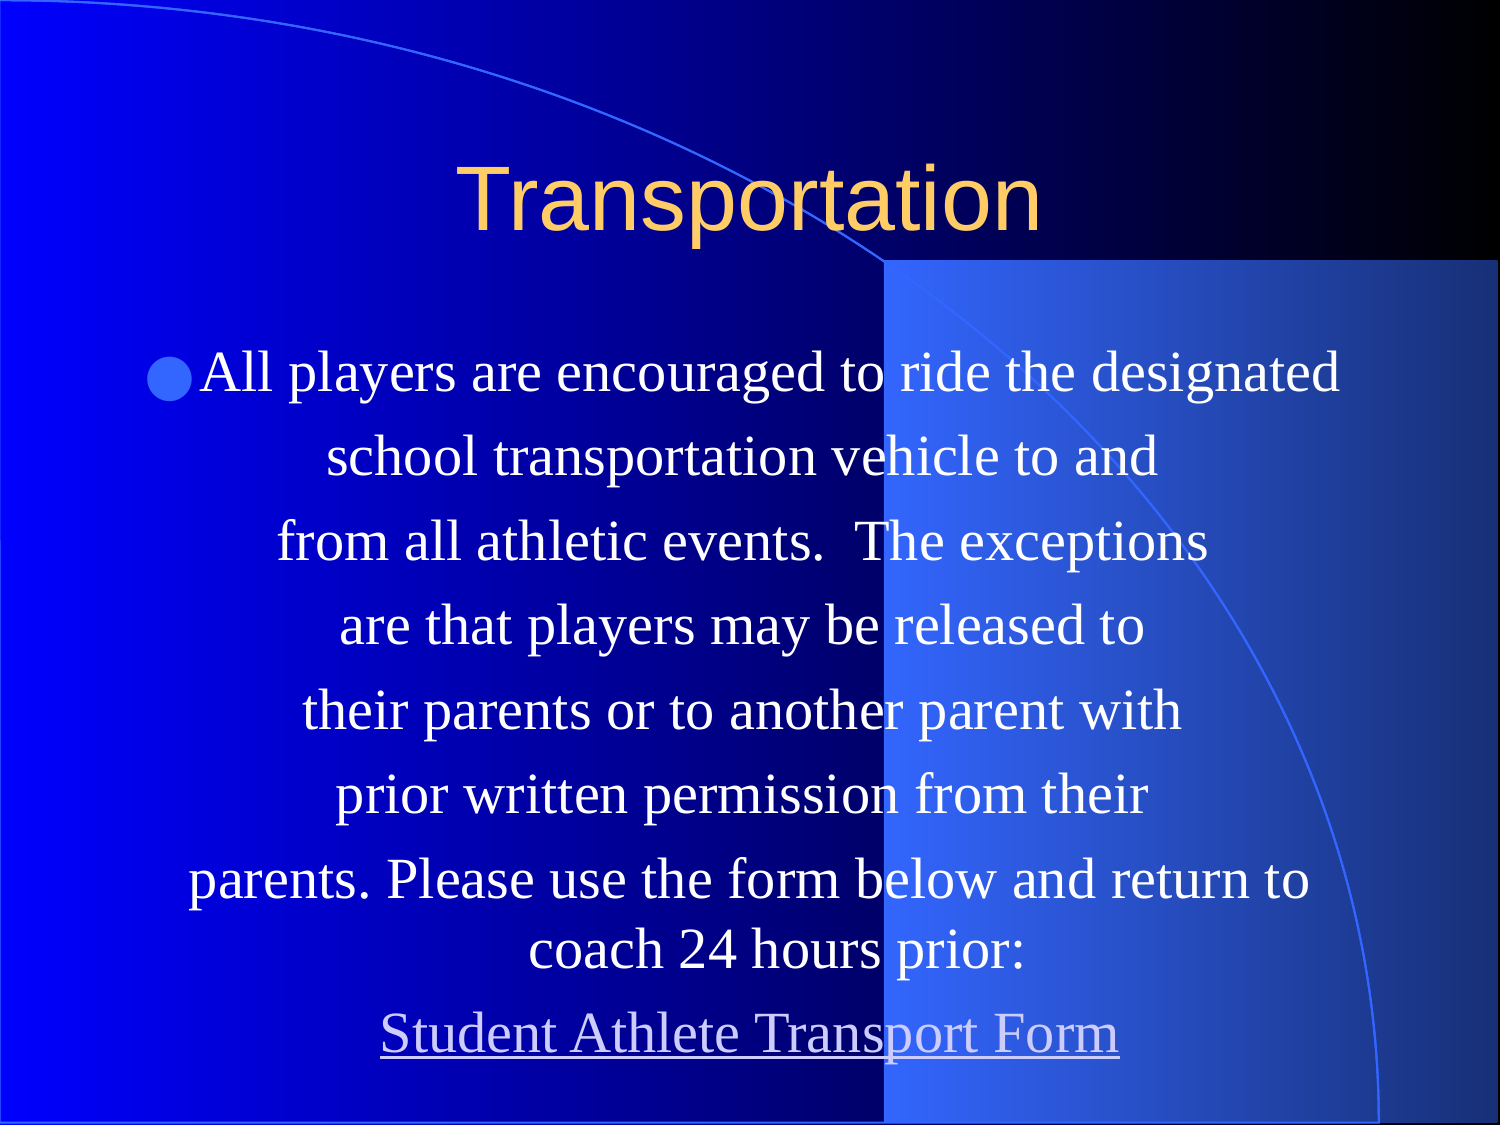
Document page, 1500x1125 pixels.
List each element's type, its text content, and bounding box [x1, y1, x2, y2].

title Transportation [112, 99, 1388, 288]
list All players are encouraged to ride the designated school transportation vehicle to and from all athletic events. The exceptions are that players may be released to their parents or to another parent with prior written permission from their parents. Please use the form below and return to coach 24 hours prior: Student Athlete Transport Form [112, 324, 1388, 1087]
